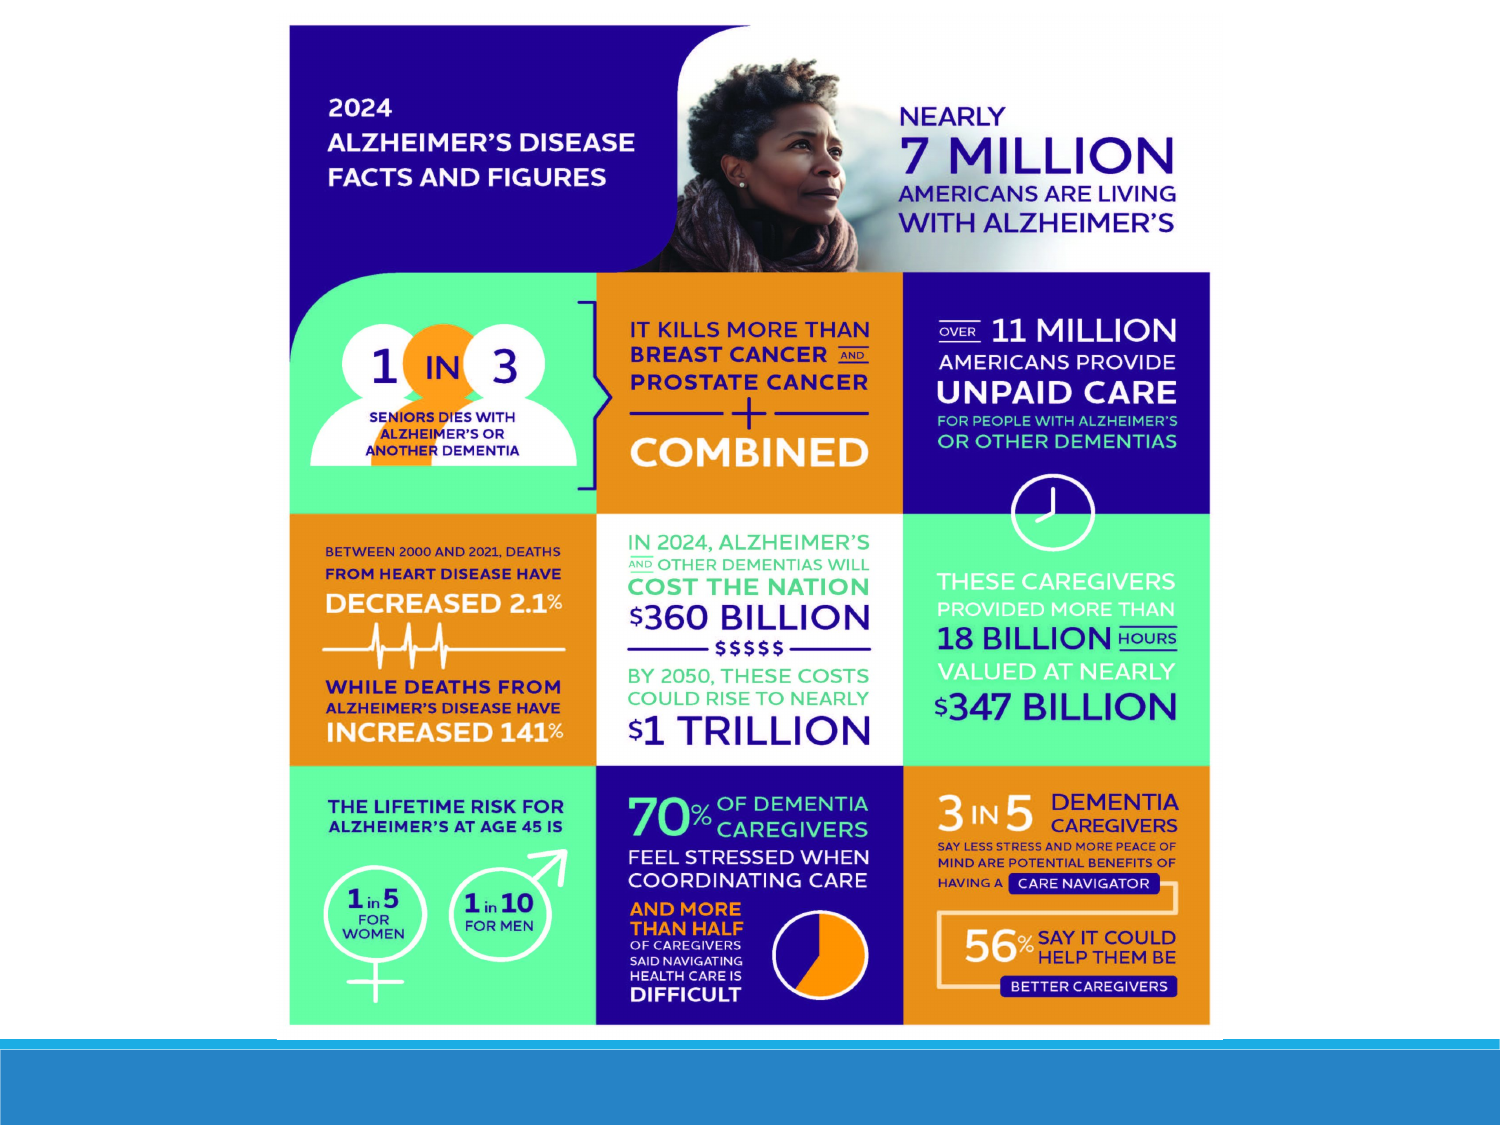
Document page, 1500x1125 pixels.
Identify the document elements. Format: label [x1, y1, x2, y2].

picture [276, 13, 1224, 1041]
